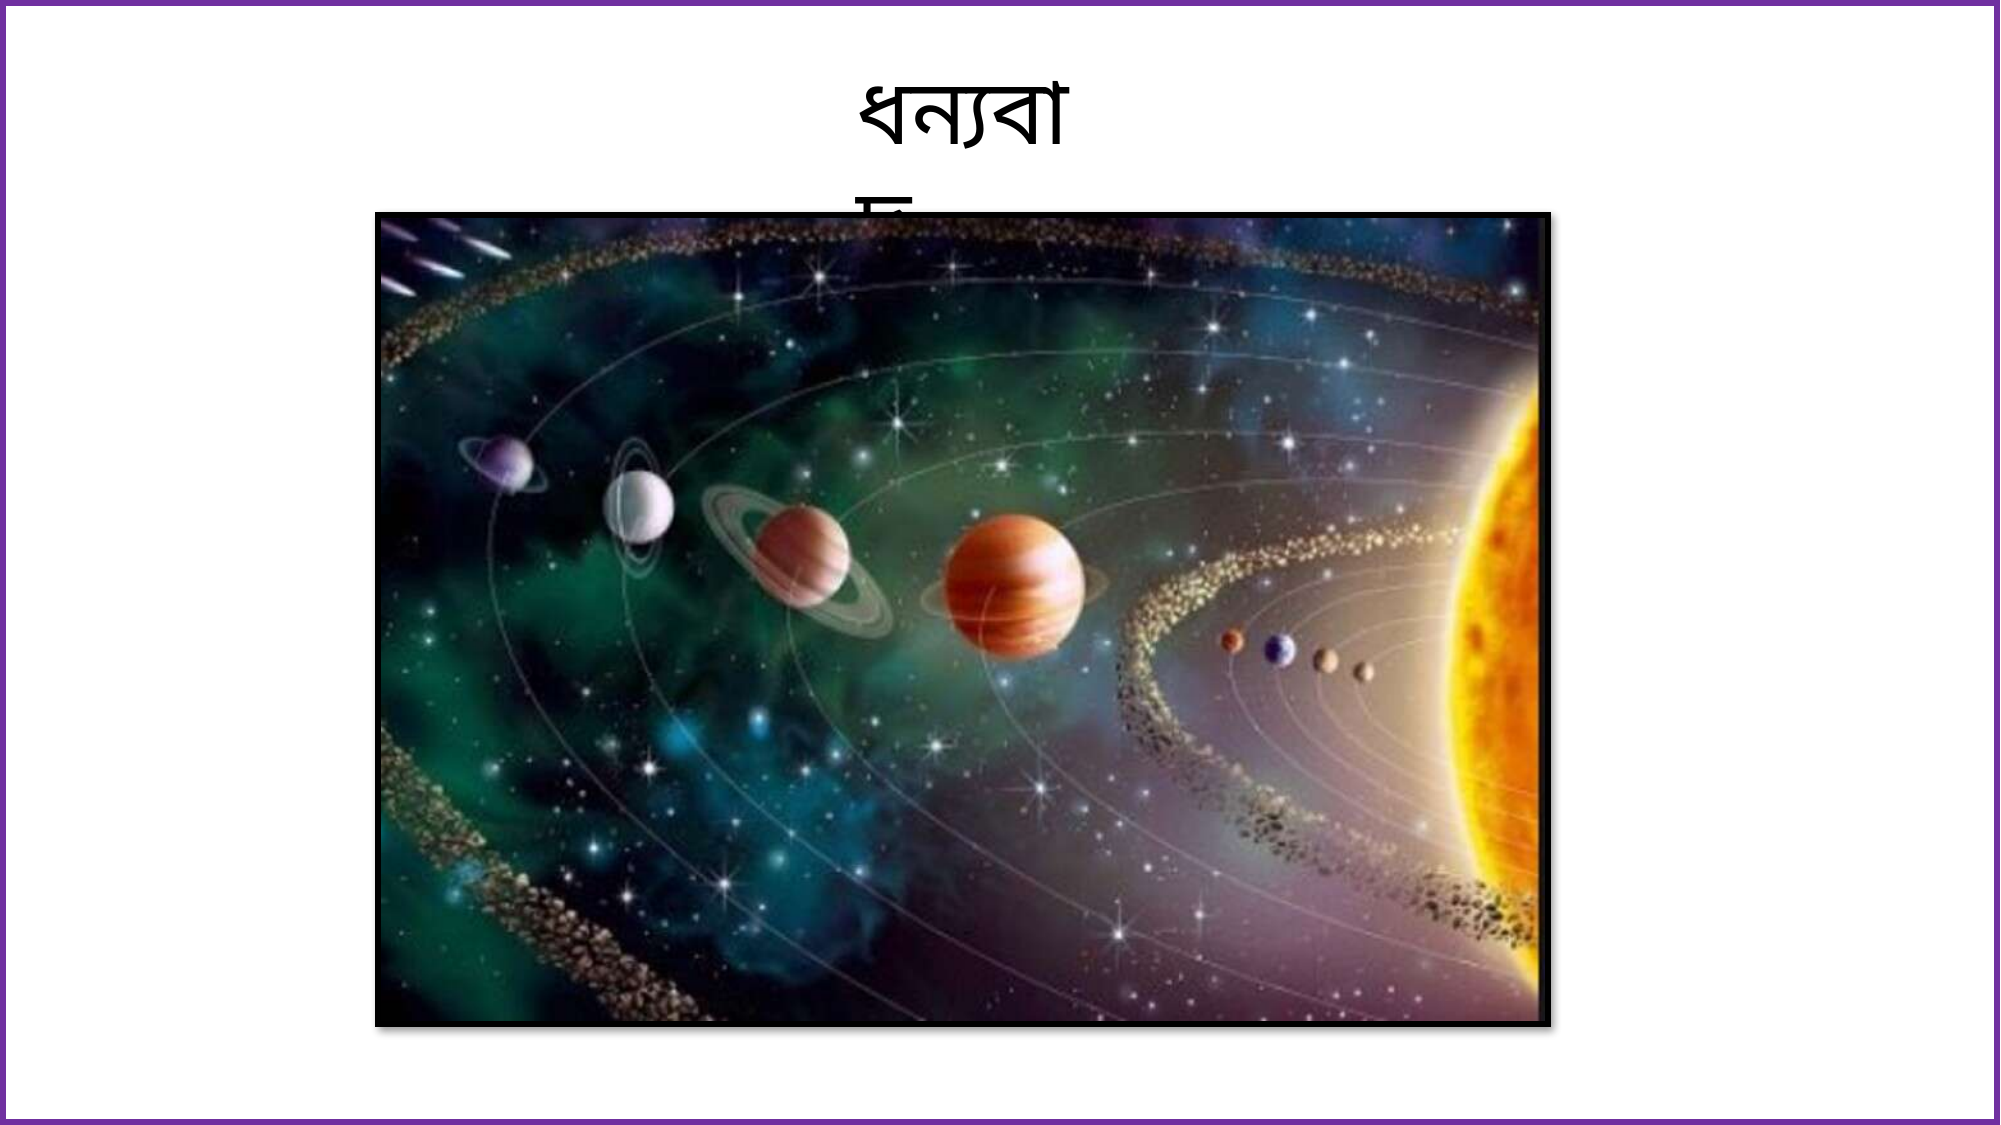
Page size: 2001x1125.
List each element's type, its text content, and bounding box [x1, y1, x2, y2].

picture [380, 218, 1545, 1021]
text_box [0, 0, 2000, 1125]
text_box ধন্যবাদ [841, 45, 1123, 210]
